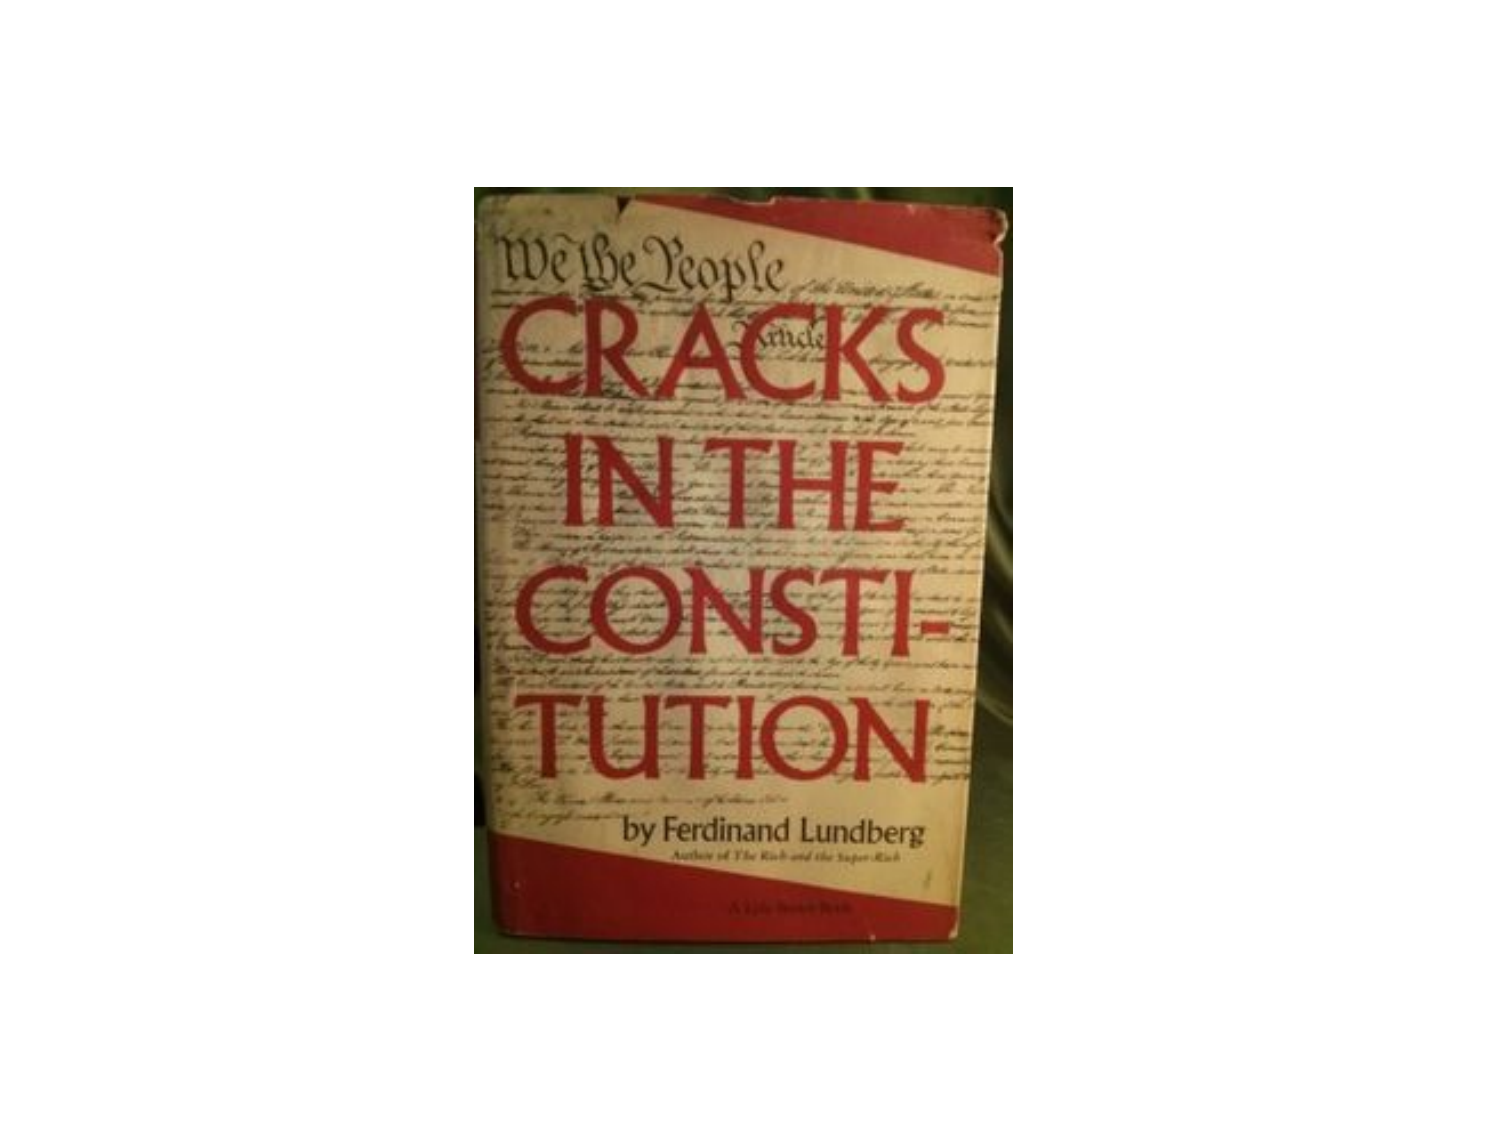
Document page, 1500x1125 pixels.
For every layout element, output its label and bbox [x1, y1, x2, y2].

picture [474, 187, 1013, 954]
